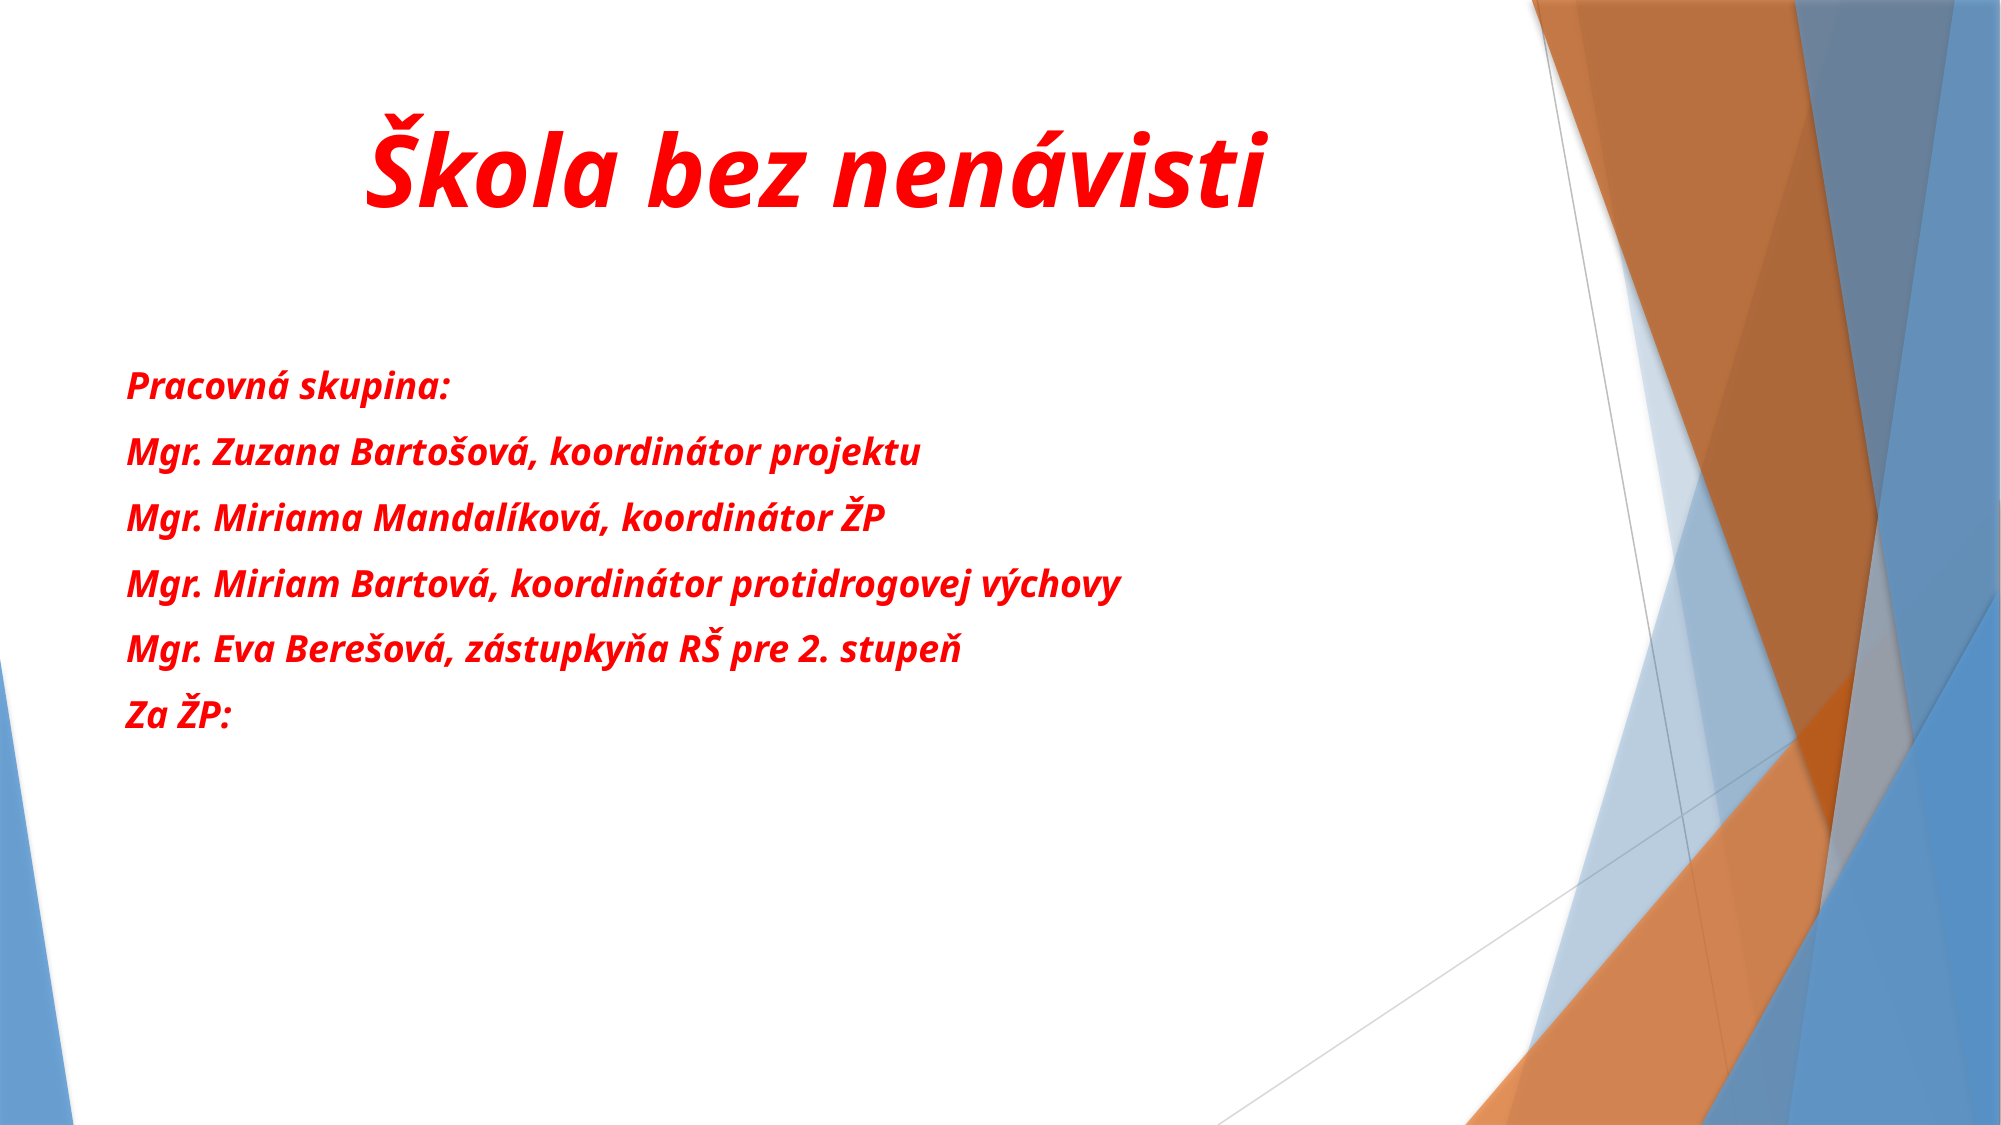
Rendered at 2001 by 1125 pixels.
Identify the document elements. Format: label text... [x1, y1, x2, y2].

list Pracovná skupina: Mgr. Zuzana Bartošová, koordinátor projektu Mgr. Miriama Mandalíková, koordinátor ŽP Mgr. Miriam Bartová, koordinátor protidrogovej výchovy Mgr. Eva Berešová, zástupkyňa RŠ pre 2. stupeň Za ŽP: [111, 354, 1522, 992]
title Škola bez nenávisti [111, 99, 1522, 317]
